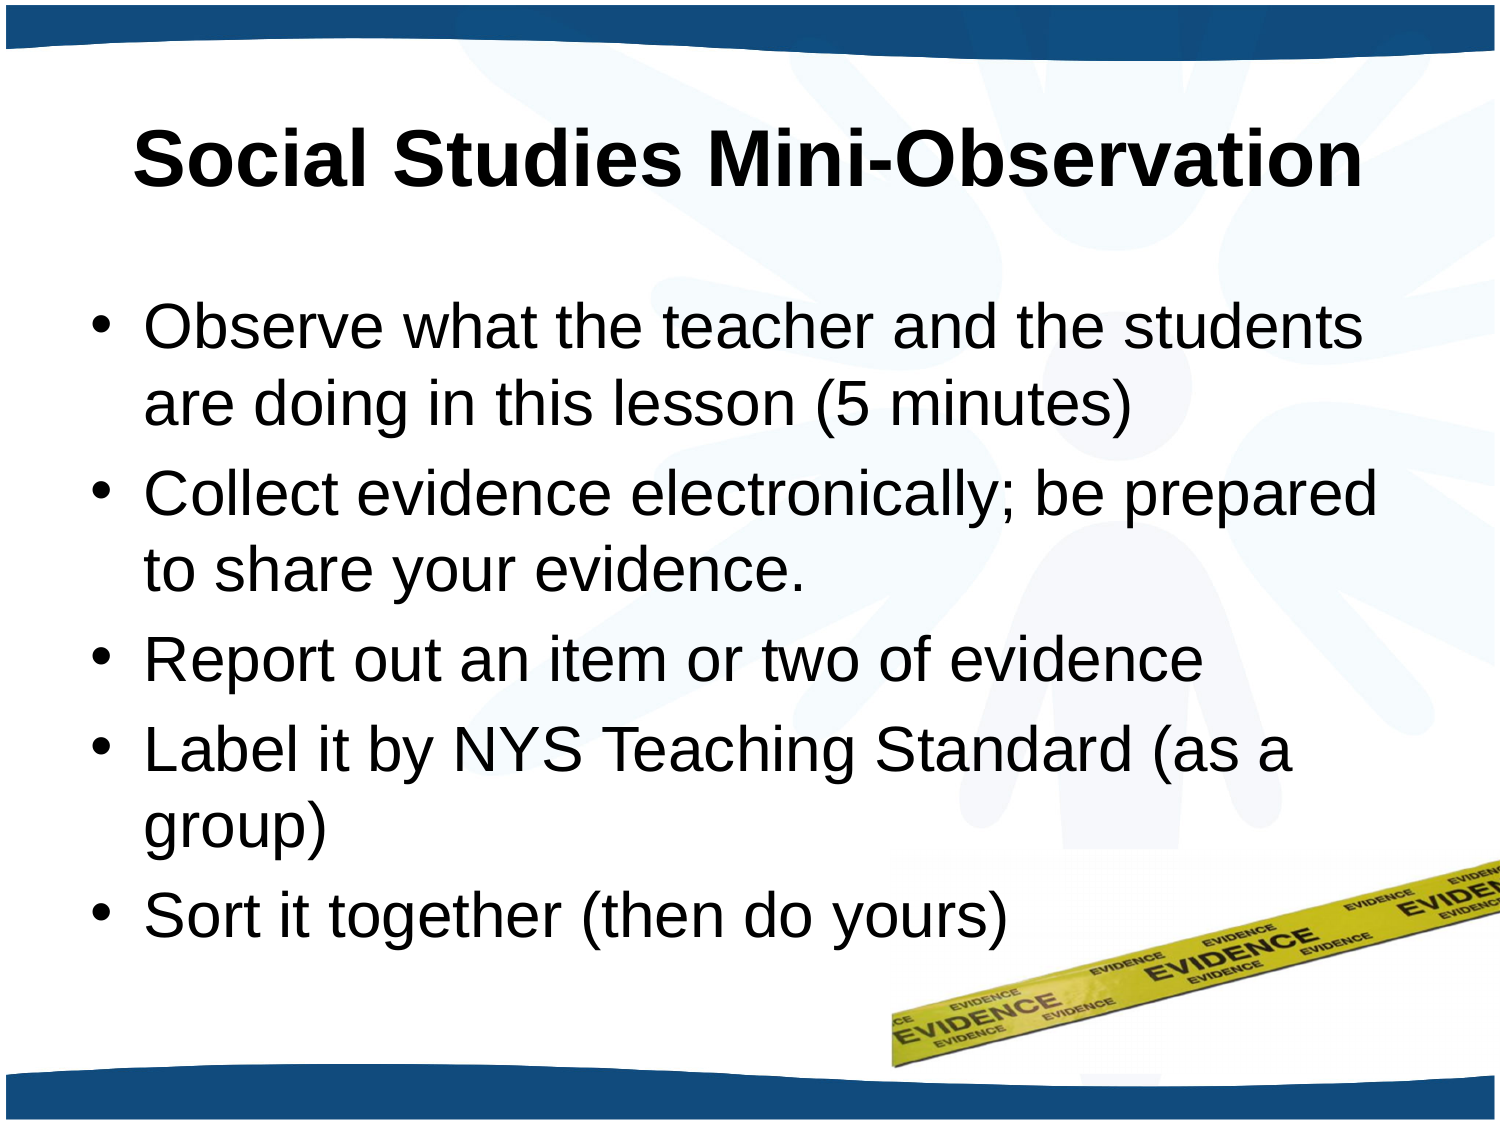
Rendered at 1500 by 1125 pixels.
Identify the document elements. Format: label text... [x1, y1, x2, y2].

picture [0, 0, 1500, 1125]
title Social Studies Mini-Observation [75, 59, 1425, 248]
list Observe what the teacher and the students are doing in this lesson (5 minutes) Collect evidence electronically; be prepared to share your evidence. Report out an item or two of evidence Label it by NYS Teaching Standard (as a group) Sort it together (then do yours) [75, 277, 1425, 1020]
